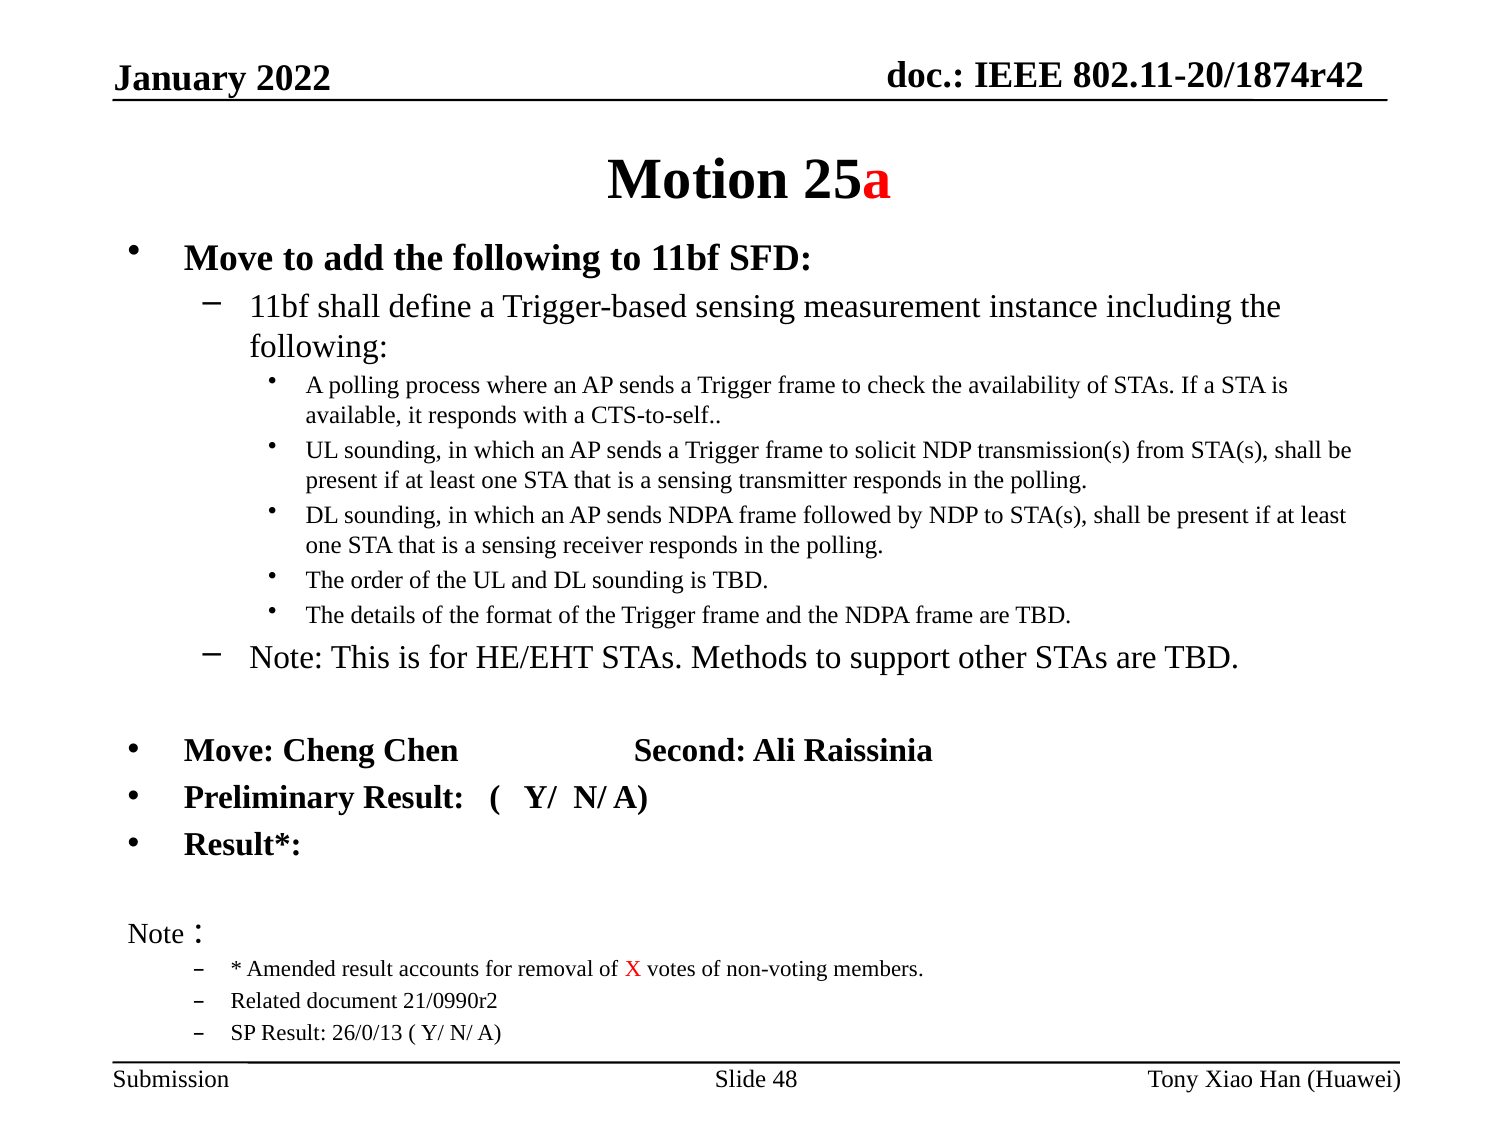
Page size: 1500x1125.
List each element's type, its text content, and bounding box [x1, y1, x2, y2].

slide_number Slide 48 [712, 1061, 800, 1093]
text_box Motion 25a [112, 87, 1388, 224]
footer Tony Xiao Han (Huawei) [999, 1061, 1402, 1093]
text_box Move to add the following to 11bf SFD: 11bf shall define a Trigger-based sensing measurement instance including the following: A polling process where an AP sends a Trigger frame to check the availability of STAs. If a STA is available, it responds with a CTS-to-self.. UL sounding, in which an AP sends a Trigger frame to solicit NDP transmission(s) from STA(s), shall be present if at least one STA that is a sensing transmitter responds in the polling. DL sounding, in which an AP sends NDPA frame followed by NDP to STA(s), shall be present if at least one STA that is a sensing receiver responds in the polling. The order of the UL and DL sounding is TBD. The details of the format of the Trigger frame and the NDPA frame are TBD. Note: This is for HE/EHT STAs. Methods to support other STAs are TBD. Move: Cheng Chen Second: Ali Raissinia Preliminary Result: ( Y/ N/ A) Result*: Note： * Amended result accounts for removal of X votes of non-voting members. Related document 21/0990r2 SP Result: 26/0/13 ( Y/ N/ A) [112, 224, 1388, 888]
